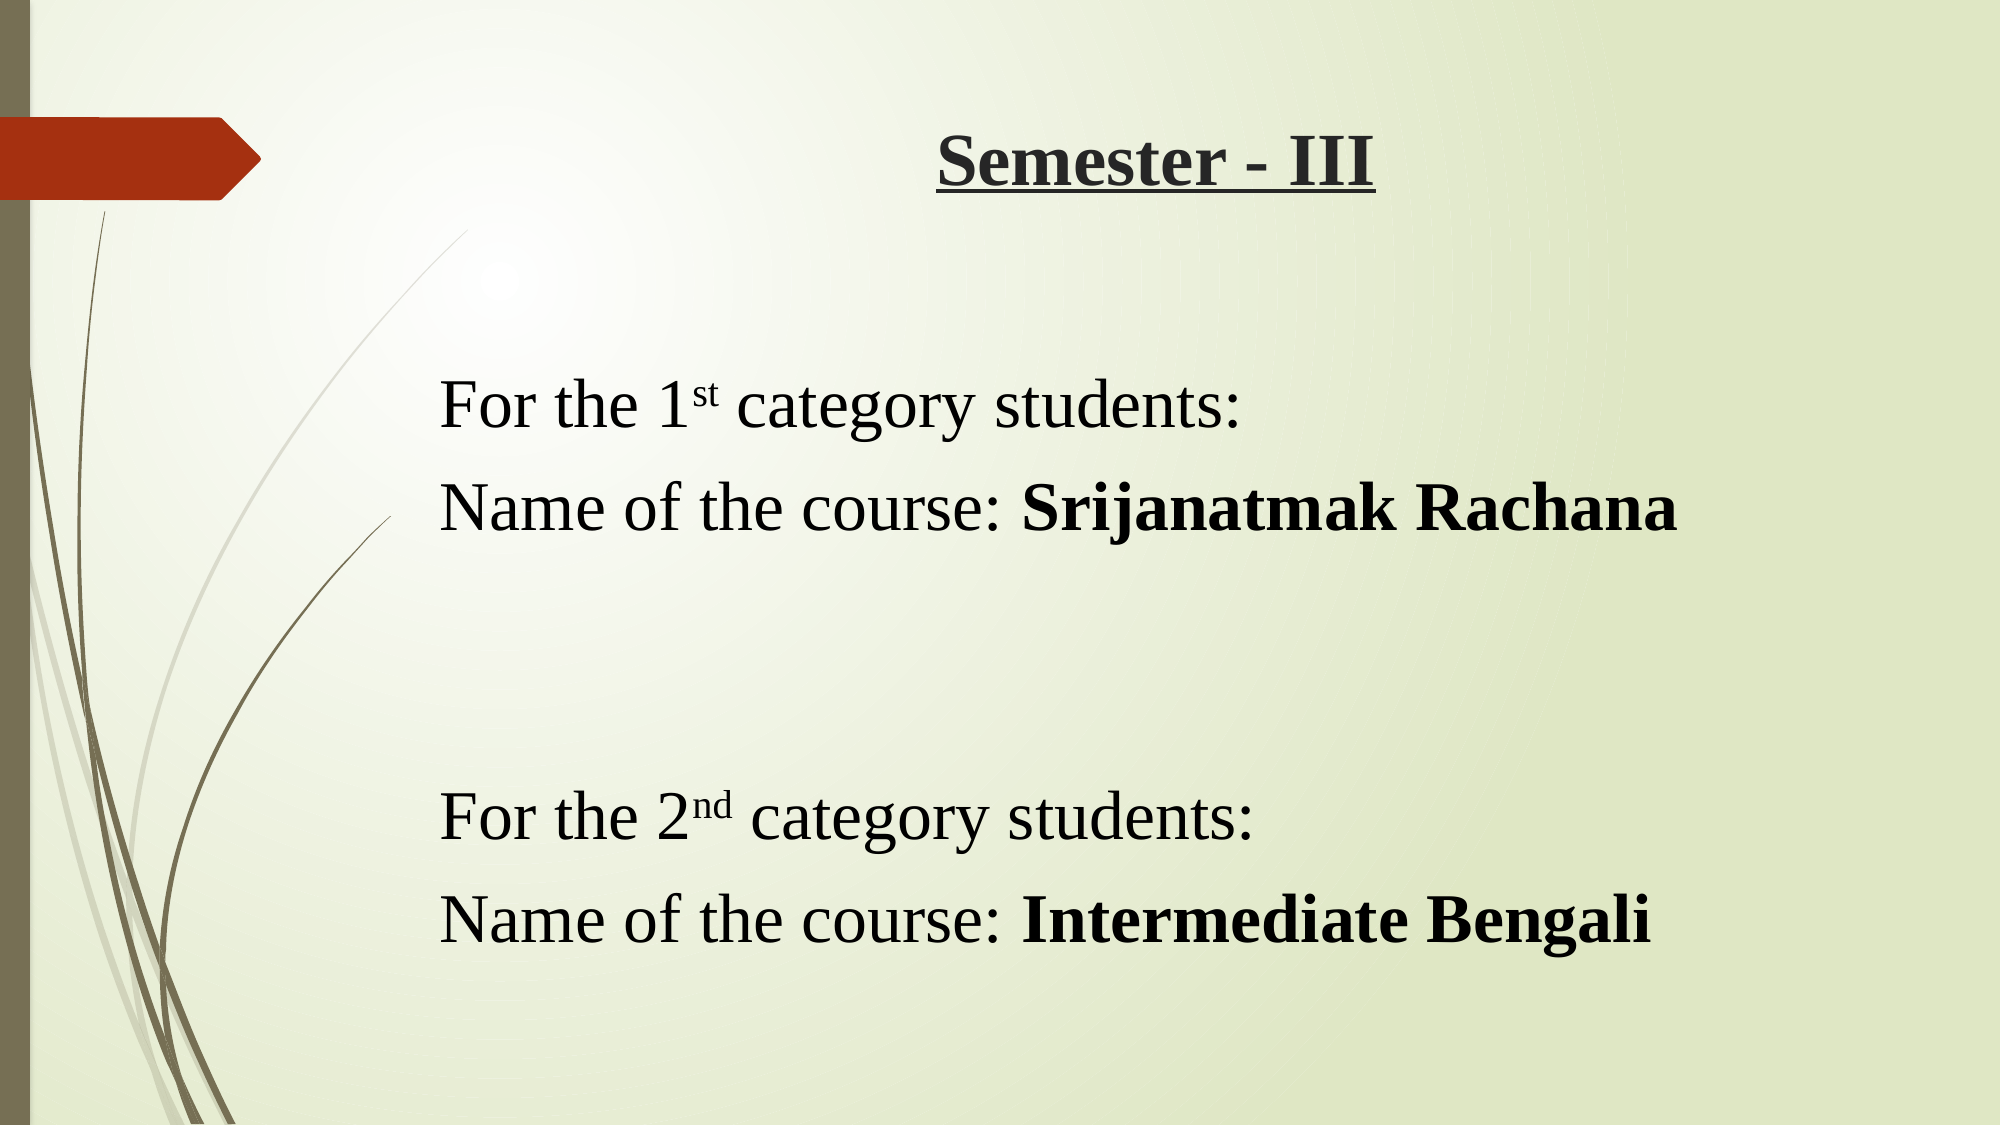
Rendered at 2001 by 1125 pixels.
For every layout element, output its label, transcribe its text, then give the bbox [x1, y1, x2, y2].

list For the 1st category students: Name of the course: Srijanatmak Rachana For the 2nd category students: Name of the course: Intermediate Bengali [424, 350, 1888, 970]
title Semester - III [425, 102, 1888, 313]
